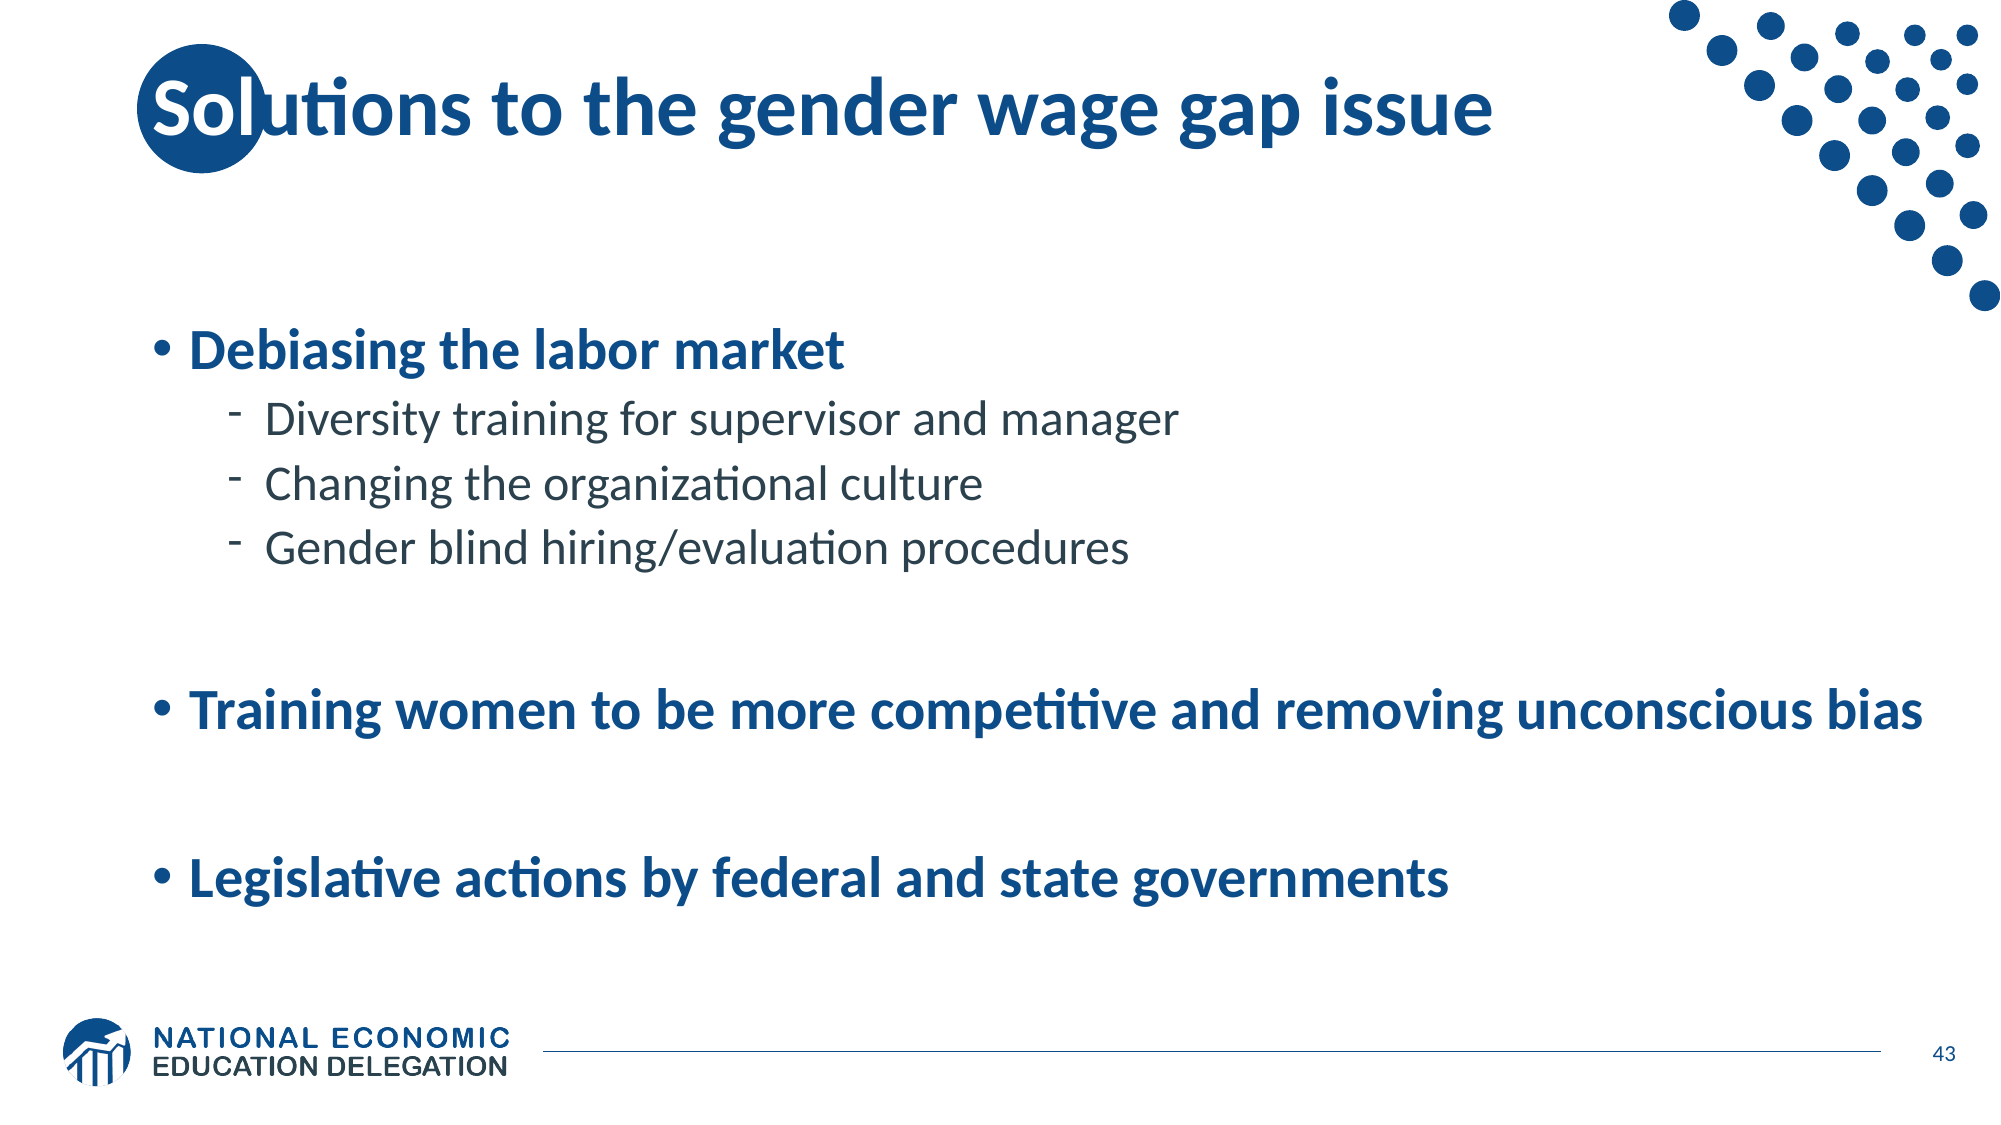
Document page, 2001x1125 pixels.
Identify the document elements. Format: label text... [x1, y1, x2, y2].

list Debiasing the labor market Diversity training for supervisor and manager Changing the organizational culture Gender blind hiring/evaluation procedures Training women to be more competitive and removing unconscious bias Legislative actions by federal and state governments [137, 257, 1972, 972]
picture [55, 1013, 520, 1091]
title Solutions to the gender wage gap issue [137, 0, 1863, 218]
slide_number 43 [1521, 1022, 1972, 1082]
